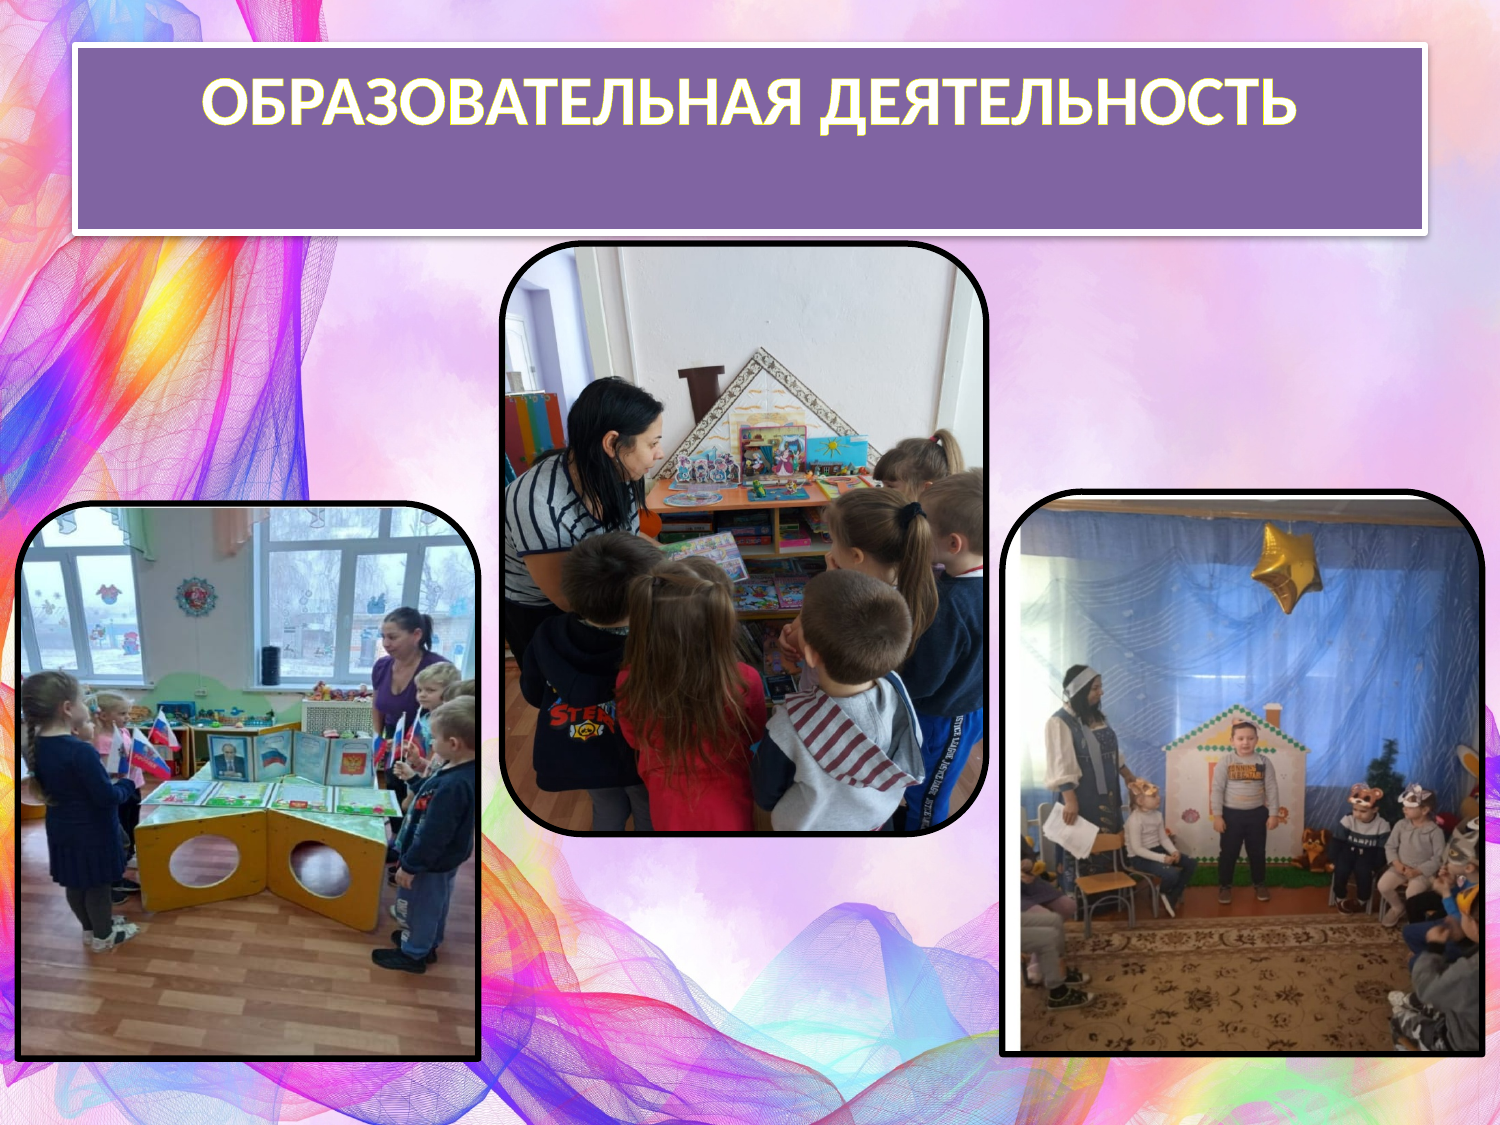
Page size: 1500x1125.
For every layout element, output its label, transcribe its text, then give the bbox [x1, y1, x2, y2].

picture [0, 0, 1500, 1125]
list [17, 503, 479, 1059]
title Образовательная деятельность [72, 42, 1428, 236]
